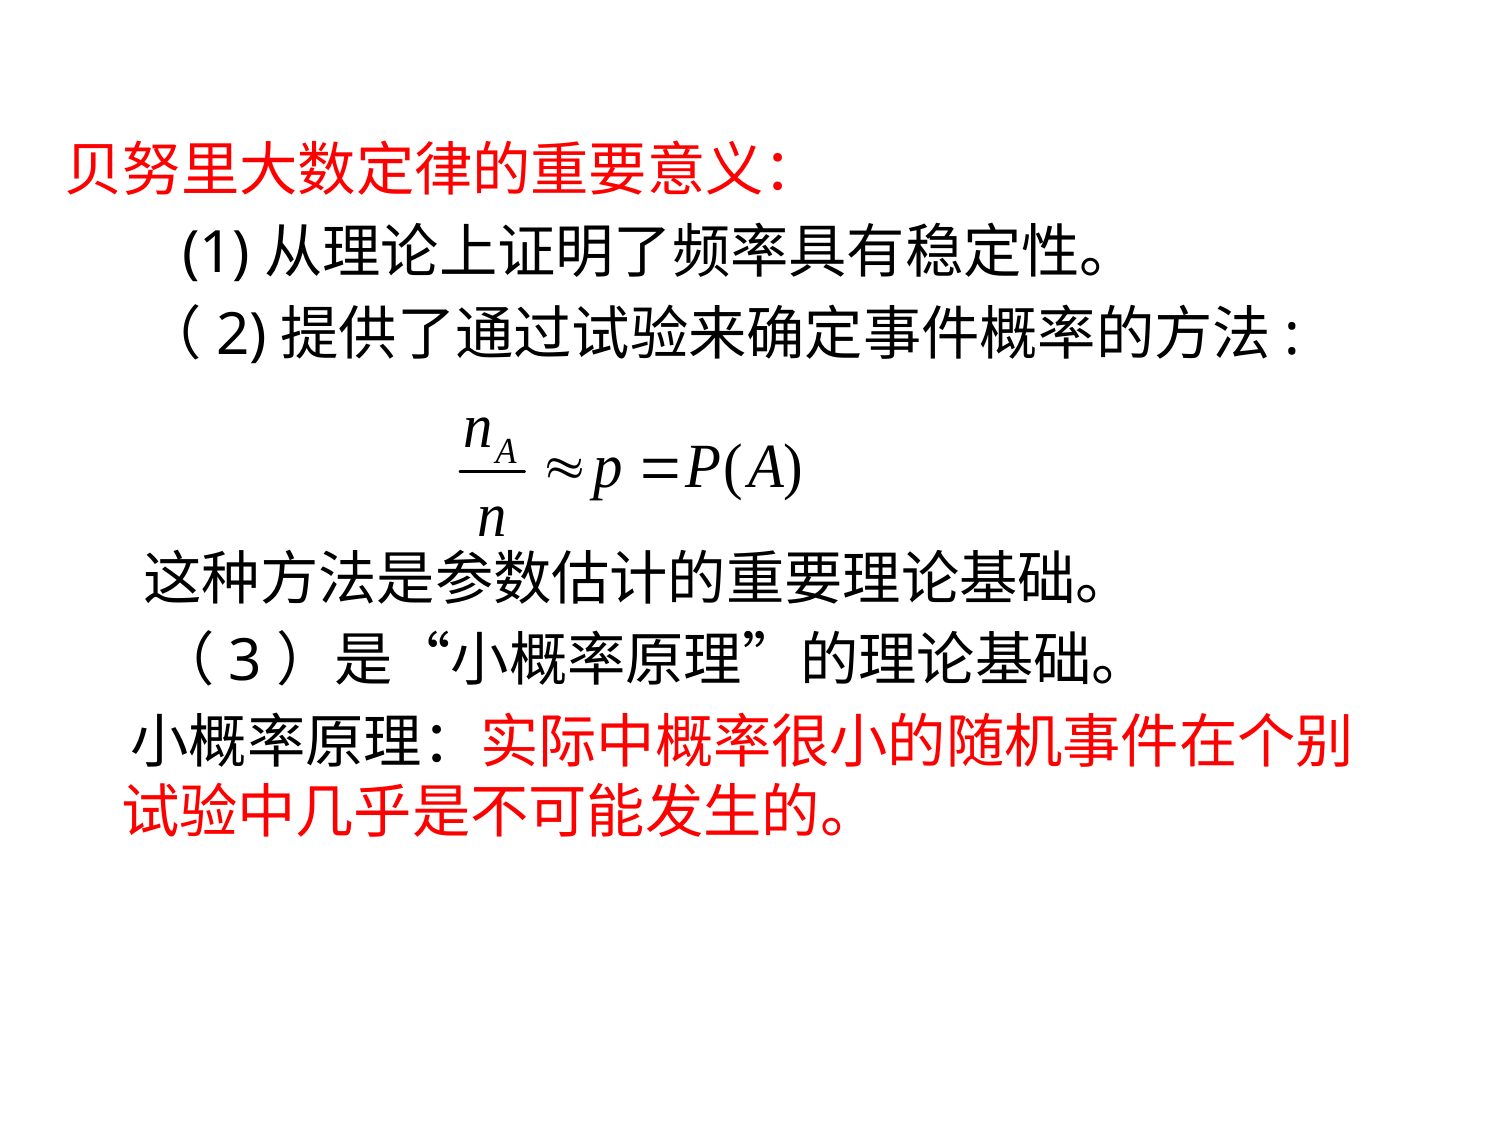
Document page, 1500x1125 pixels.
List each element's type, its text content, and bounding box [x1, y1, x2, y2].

text_box 贝努里大数定律的重要意义： (1)从理论上证明了频率具有稳定性。 （2)提供了通过试验来确定事件概率的方法: 这种方法是参数估计的重要理论基础。 （3）是“小概率原理”的理论基础。 小概率原理：实际中概率很小的随机事件在个别试验中几乎是不可能发生的。 [49, 125, 1400, 610]
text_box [449, 386, 813, 551]
